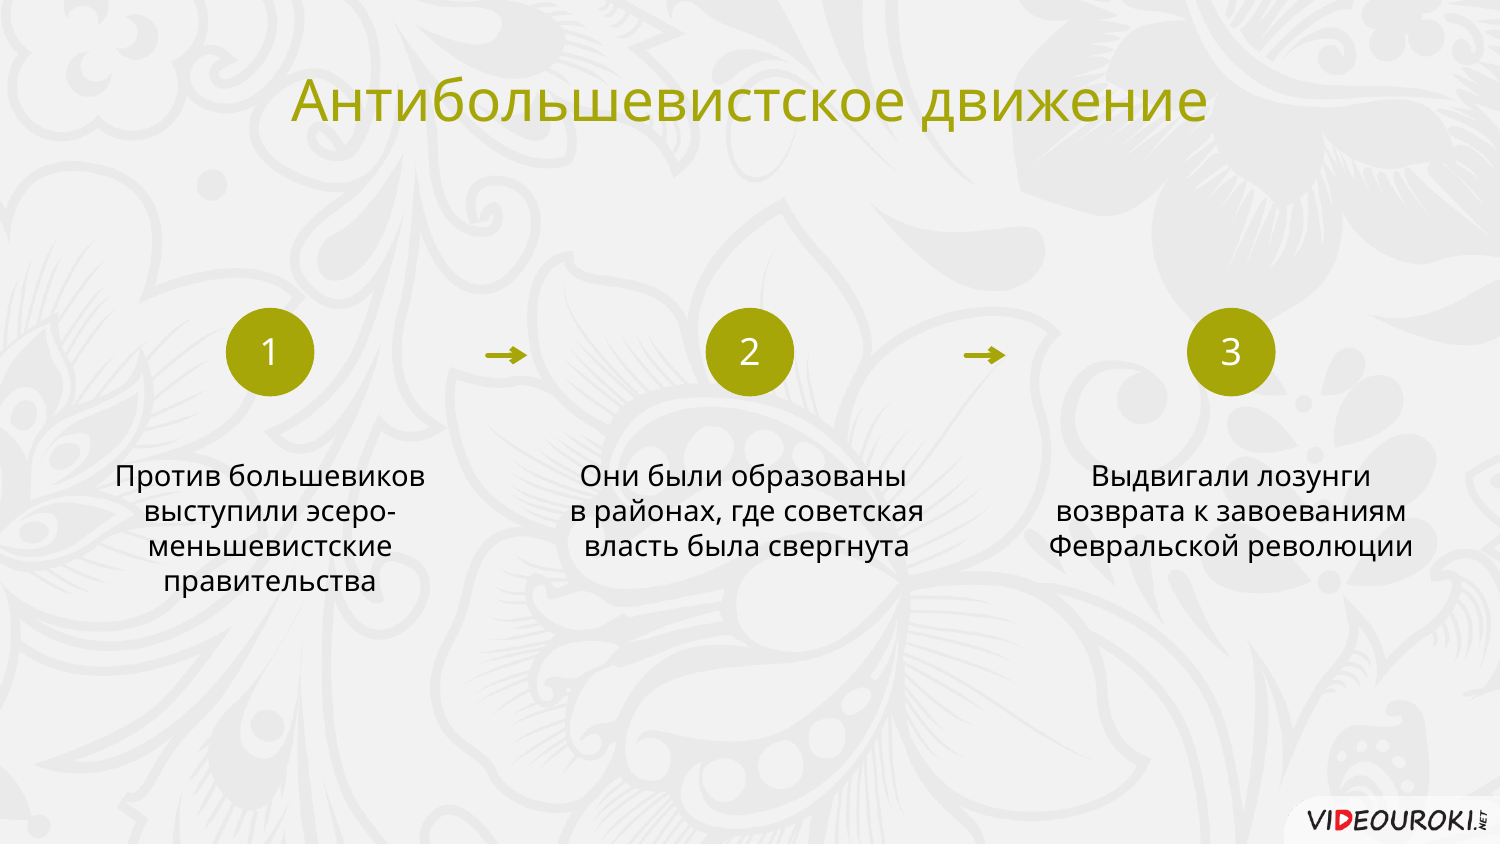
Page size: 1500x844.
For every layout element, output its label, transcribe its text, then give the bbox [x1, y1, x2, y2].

text_box 3 [1185, 306, 1277, 398]
text_box Против большевиков выступили эсеро-меньшевистские правительства [62, 450, 479, 605]
text_box 1 [224, 306, 316, 398]
text_box Выдвигали лозунги возврата к завоеваниям Февральской революции [1021, 450, 1442, 570]
text_box 2 [704, 306, 796, 398]
text_box Антибольшевистское движение [127, 63, 1374, 134]
picture [0, 0, 1500, 844]
text_box Они были образованы в районах, где советская власть была свергнута [537, 450, 957, 570]
